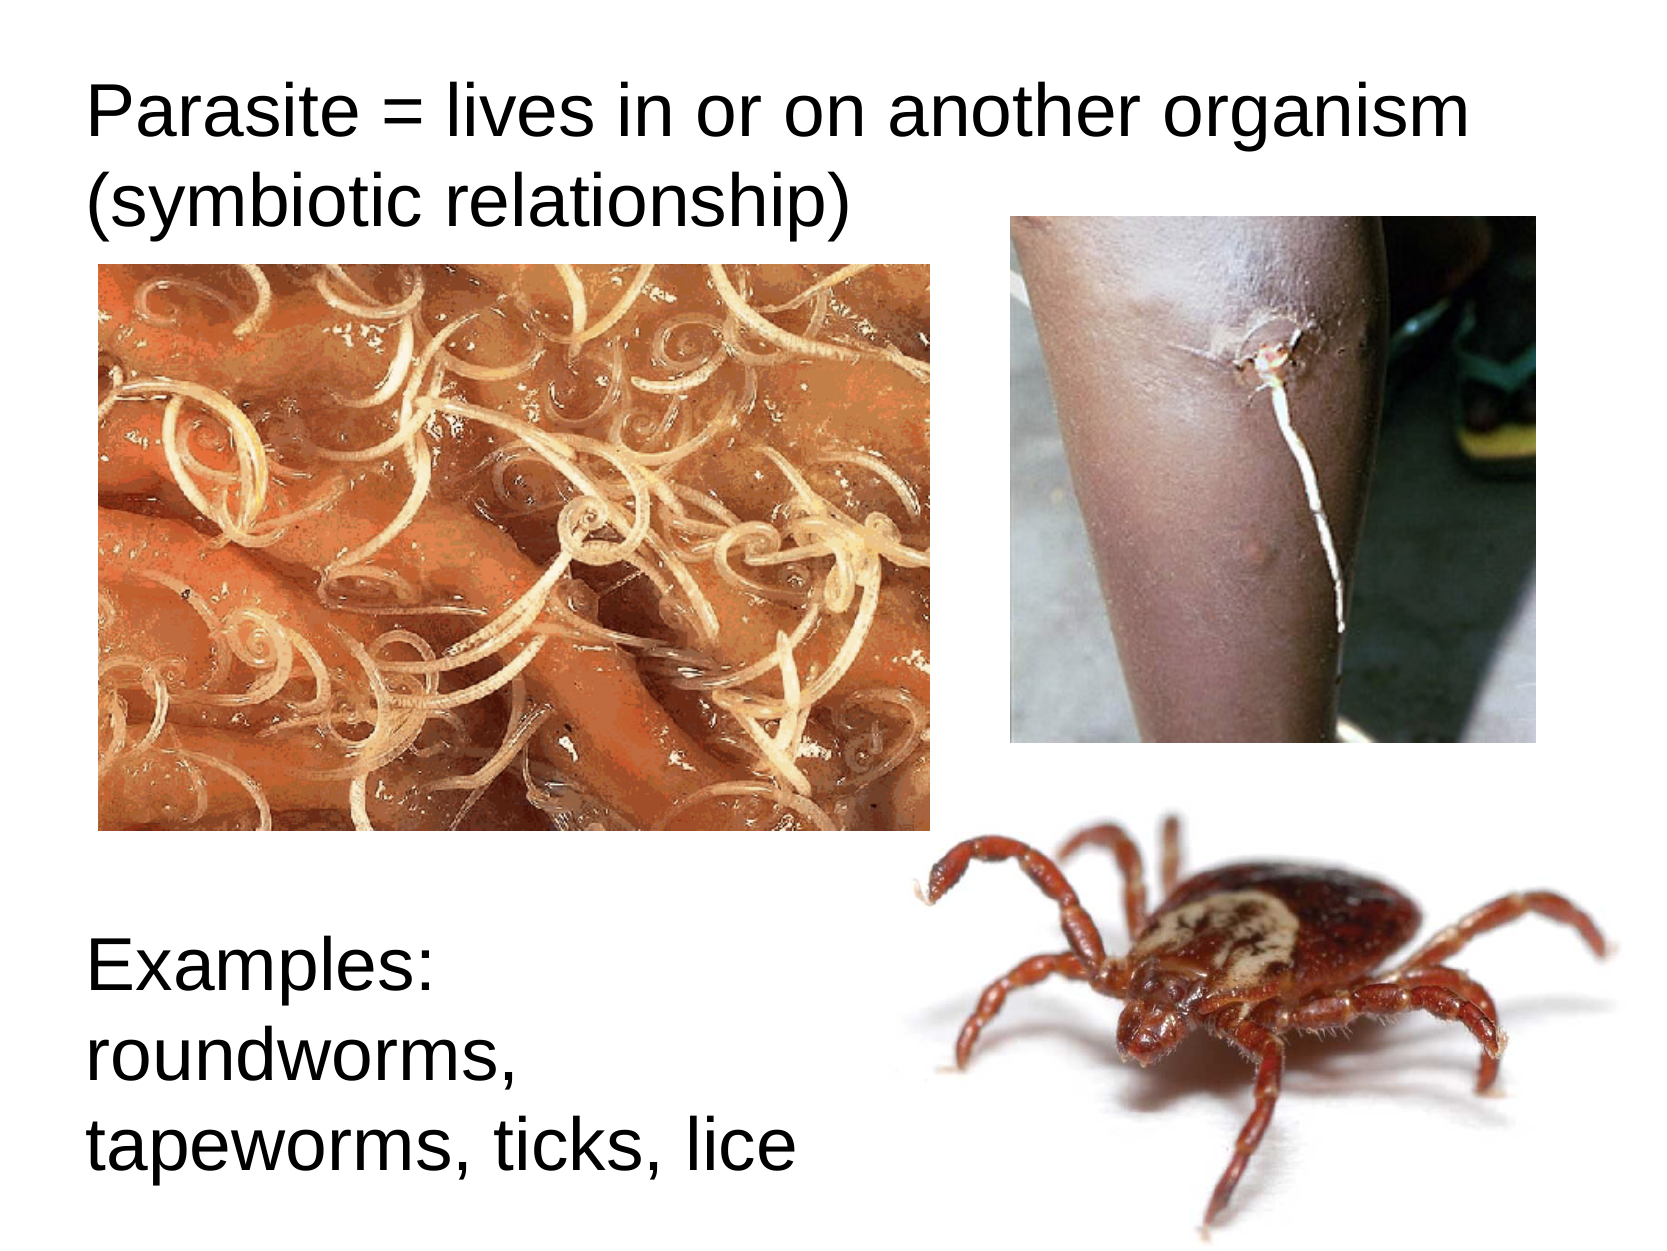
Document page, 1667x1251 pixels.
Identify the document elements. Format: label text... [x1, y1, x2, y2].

text_box Parasite = lives in or on another organism (symbiotic relationship) [70, 46, 1532, 282]
picture [98, 216, 1667, 1250]
text_box Examples: roundworms, tapeworms, ticks, lice [70, 900, 830, 1190]
